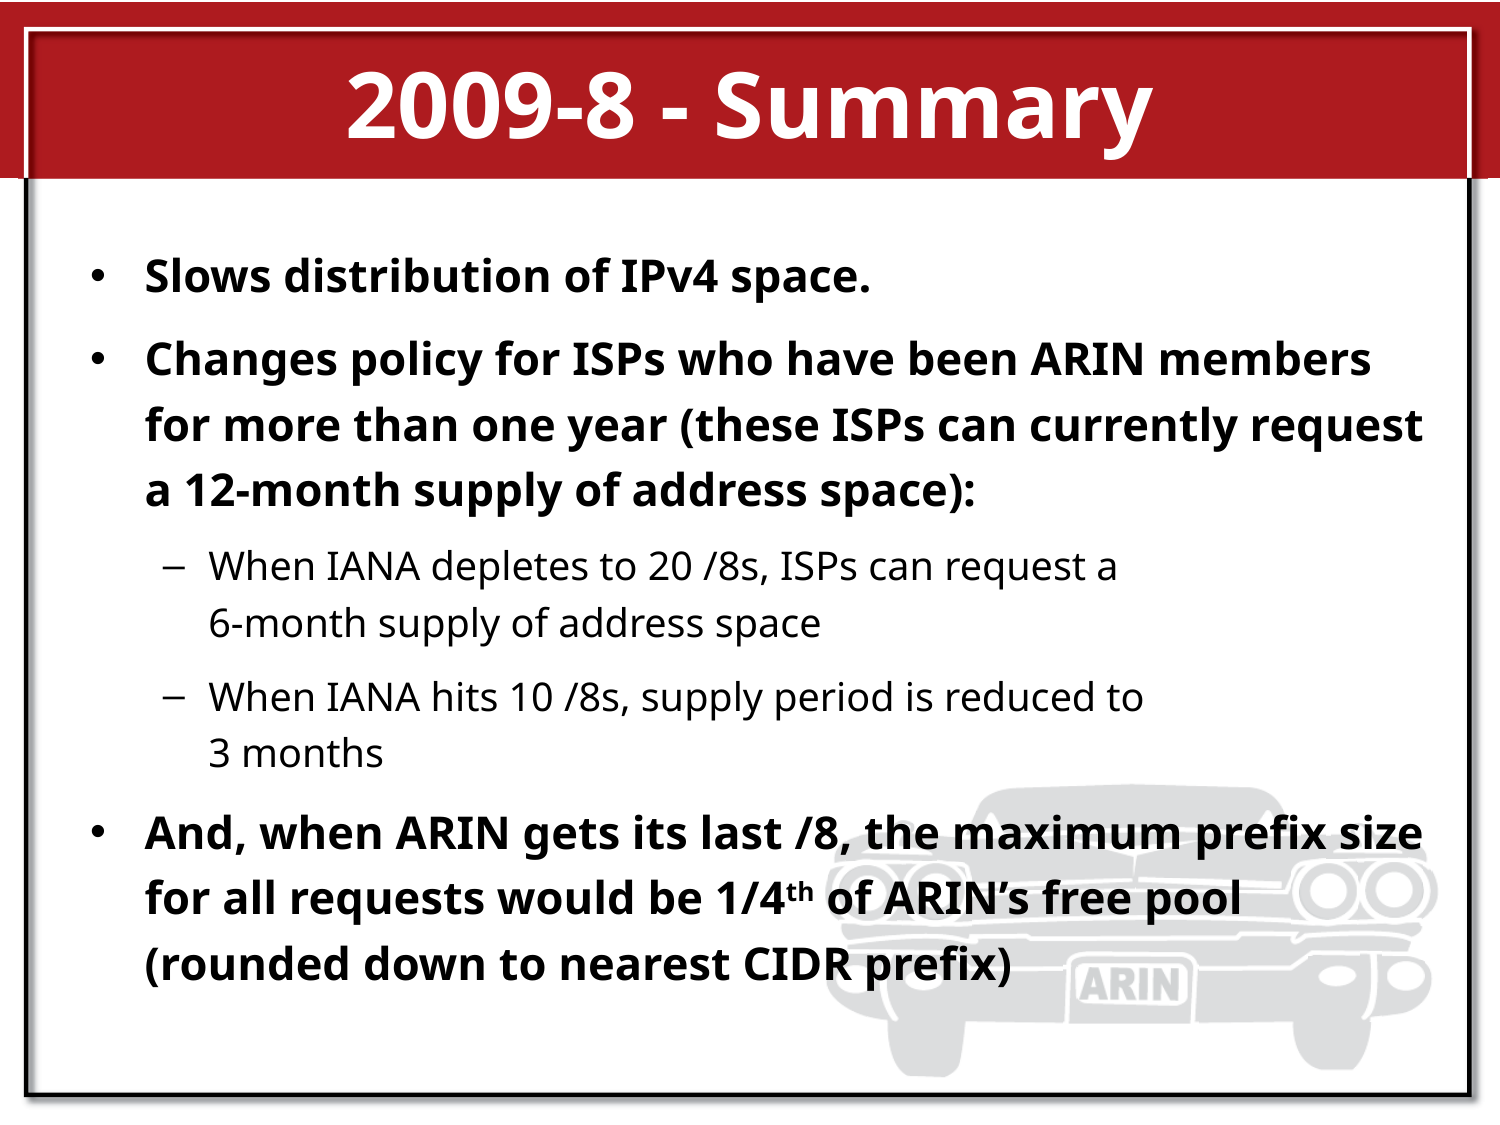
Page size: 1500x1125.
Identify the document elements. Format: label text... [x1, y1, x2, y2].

title 2009-8 - Summary [75, 29, 1425, 175]
list Slows distribution of IPv4 space. Changes policy for ISPs who have been ARIN members for more than one year (these ISPs can currently request a 12-month supply of address space): When IANA depletes to 20 /8s, ISPs can request a 6-month supply of address space When IANA hits 10 /8s, supply period is reduced to 3 months And, when ARIN gets its last /8, the maximum prefix size for all requests would be 1/4th of ARIN’s free pool (rounded down to nearest CIDR prefix) [75, 229, 1465, 1003]
